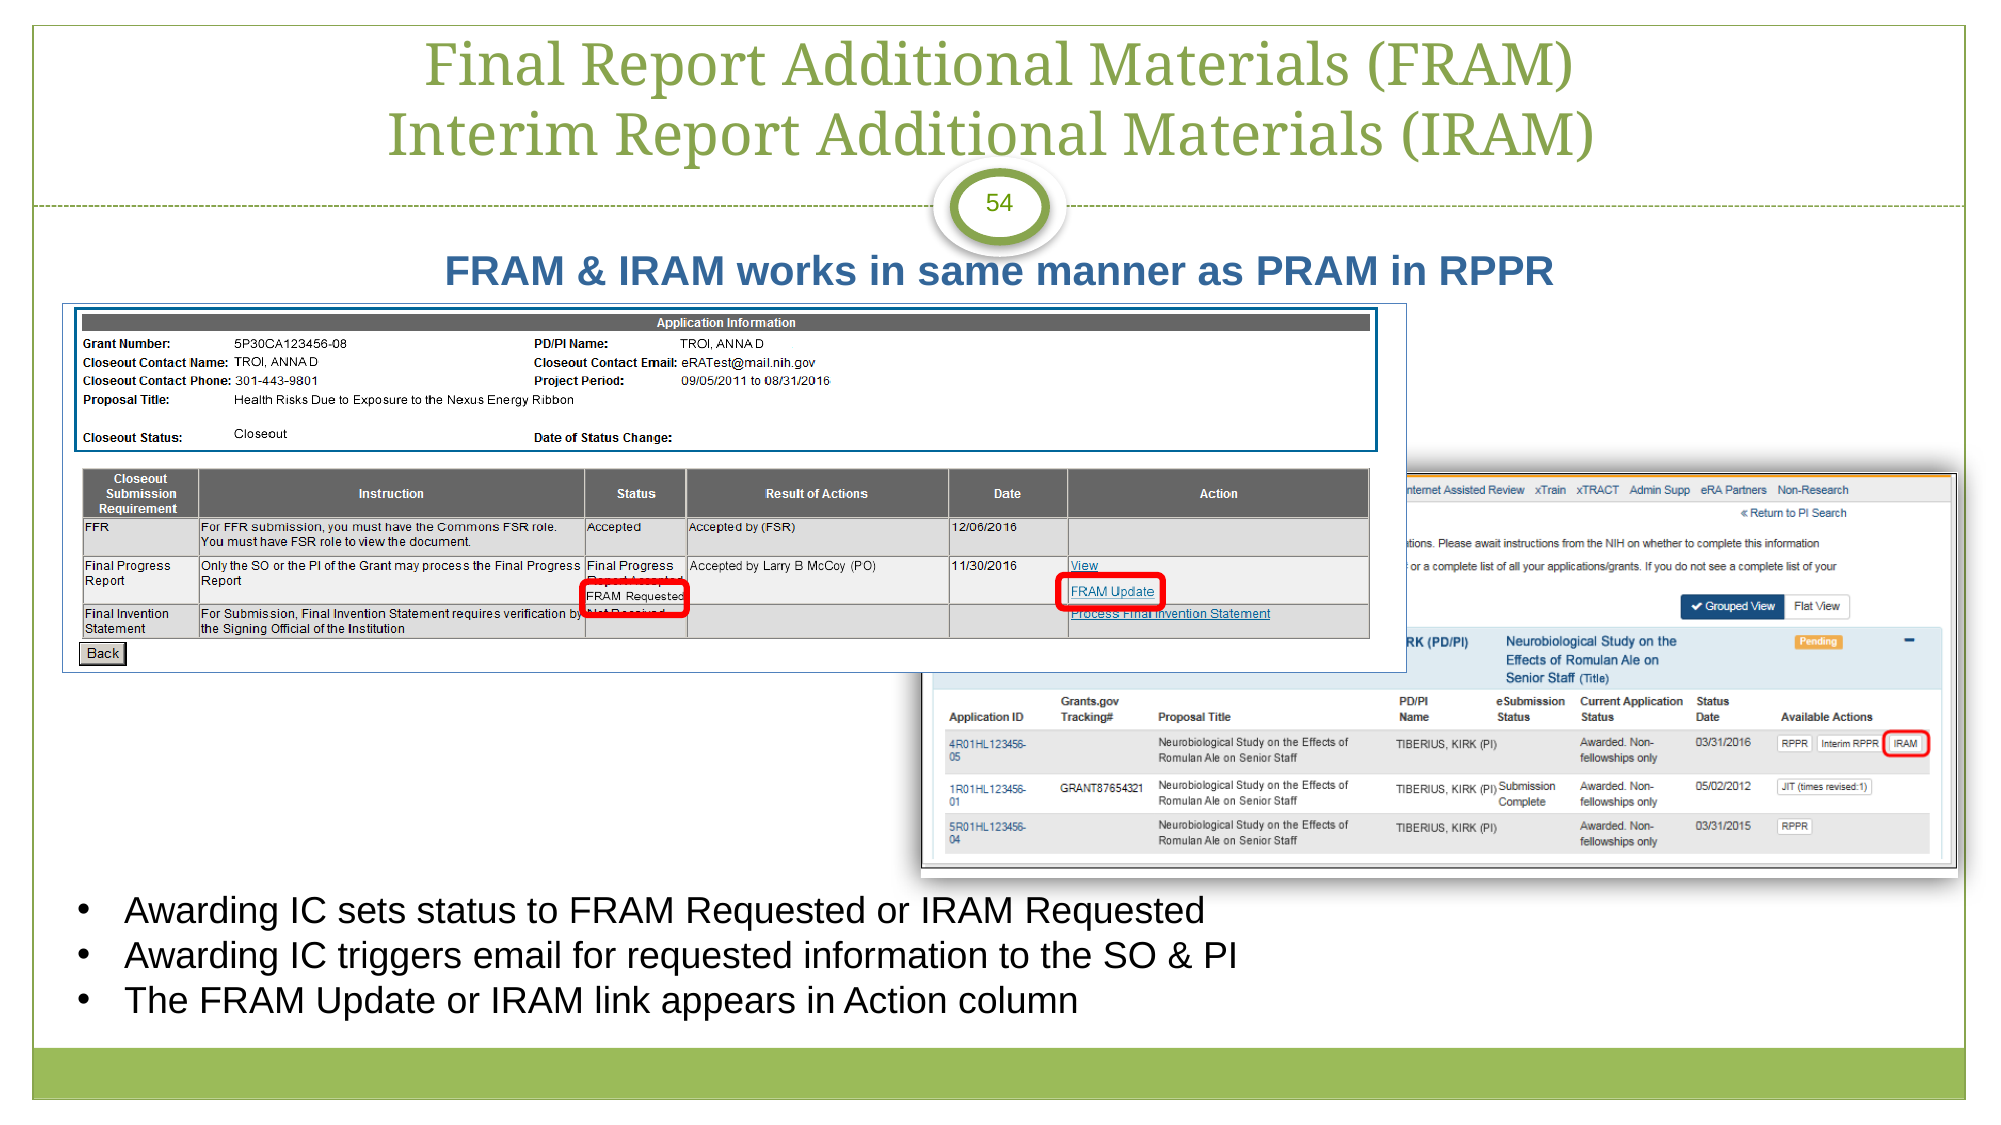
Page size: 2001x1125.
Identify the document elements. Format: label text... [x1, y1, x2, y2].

picture [920, 472, 1958, 879]
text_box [62, 303, 1407, 673]
text_box Awarding IC sets status to FRAM Requested or IRAM Requested Awarding IC triggers email for requested information to the SO & PI The FRAM Update or IRAM link appears in Action column [62, 878, 1938, 1029]
text_box FRAM & IRAM works in same manner as PRAM in RPPR [429, 236, 1570, 302]
title Final Report Additional Materials (FRAM) Interim Report Additional Materials (IRAM) [62, 24, 1938, 175]
